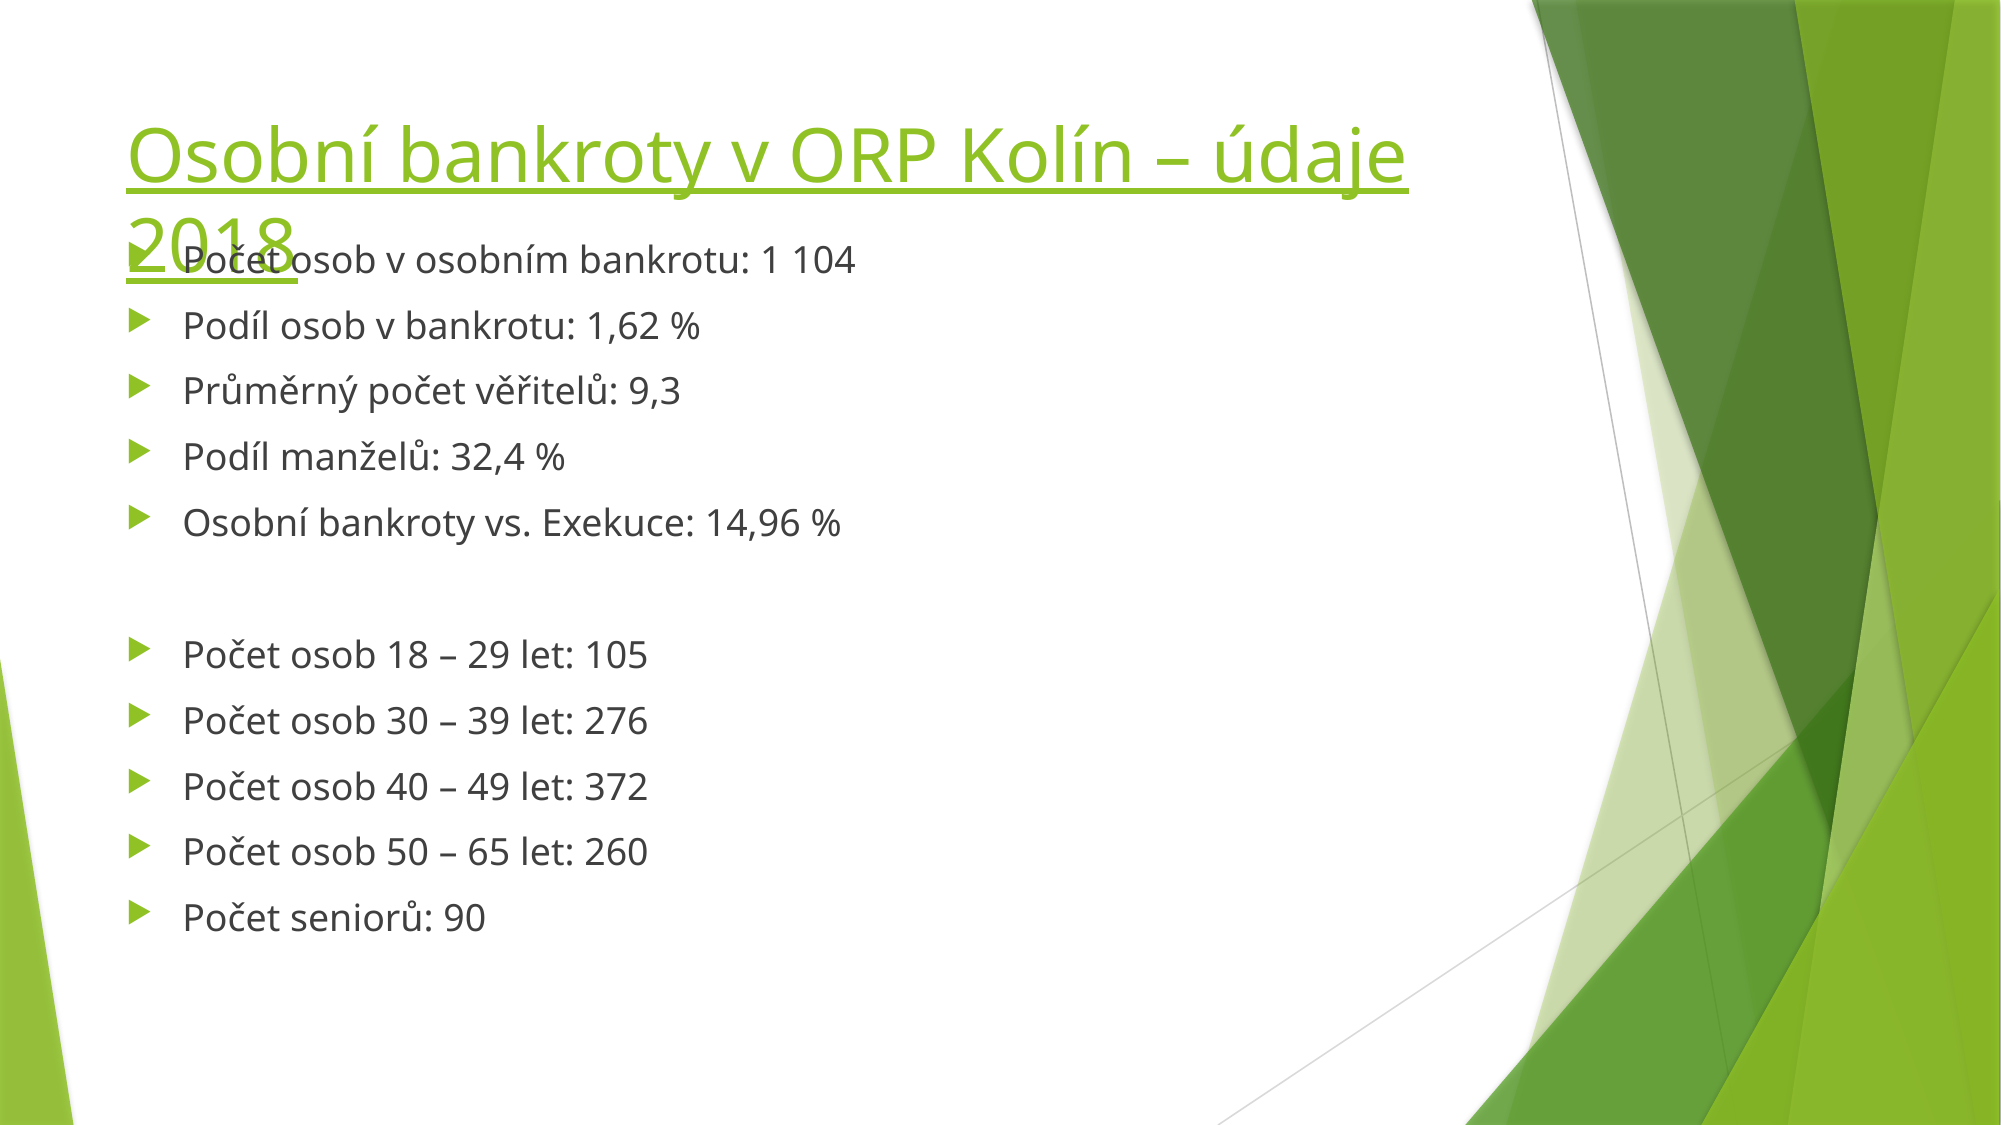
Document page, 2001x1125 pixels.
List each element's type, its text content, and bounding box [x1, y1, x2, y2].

list Počet osob v osobním bankrotu: 1 104 Podíl osob v bankrotu: 1,62 % Průměrný počet věřitelů: 9,3 Podíl manželů: 32,4 % Osobní bankroty vs. Exekuce: 14,96 % Počet osob 18 – 29 let: 105 Počet osob 30 – 39 let: 276 Počet osob 40 – 49 let: 372 Počet osob 50 – 65 let: 260 Počet seniorů: 90 [111, 228, 1522, 991]
title Osobní bankroty v ORP Kolín – údaje 2018 [111, 99, 1555, 317]
